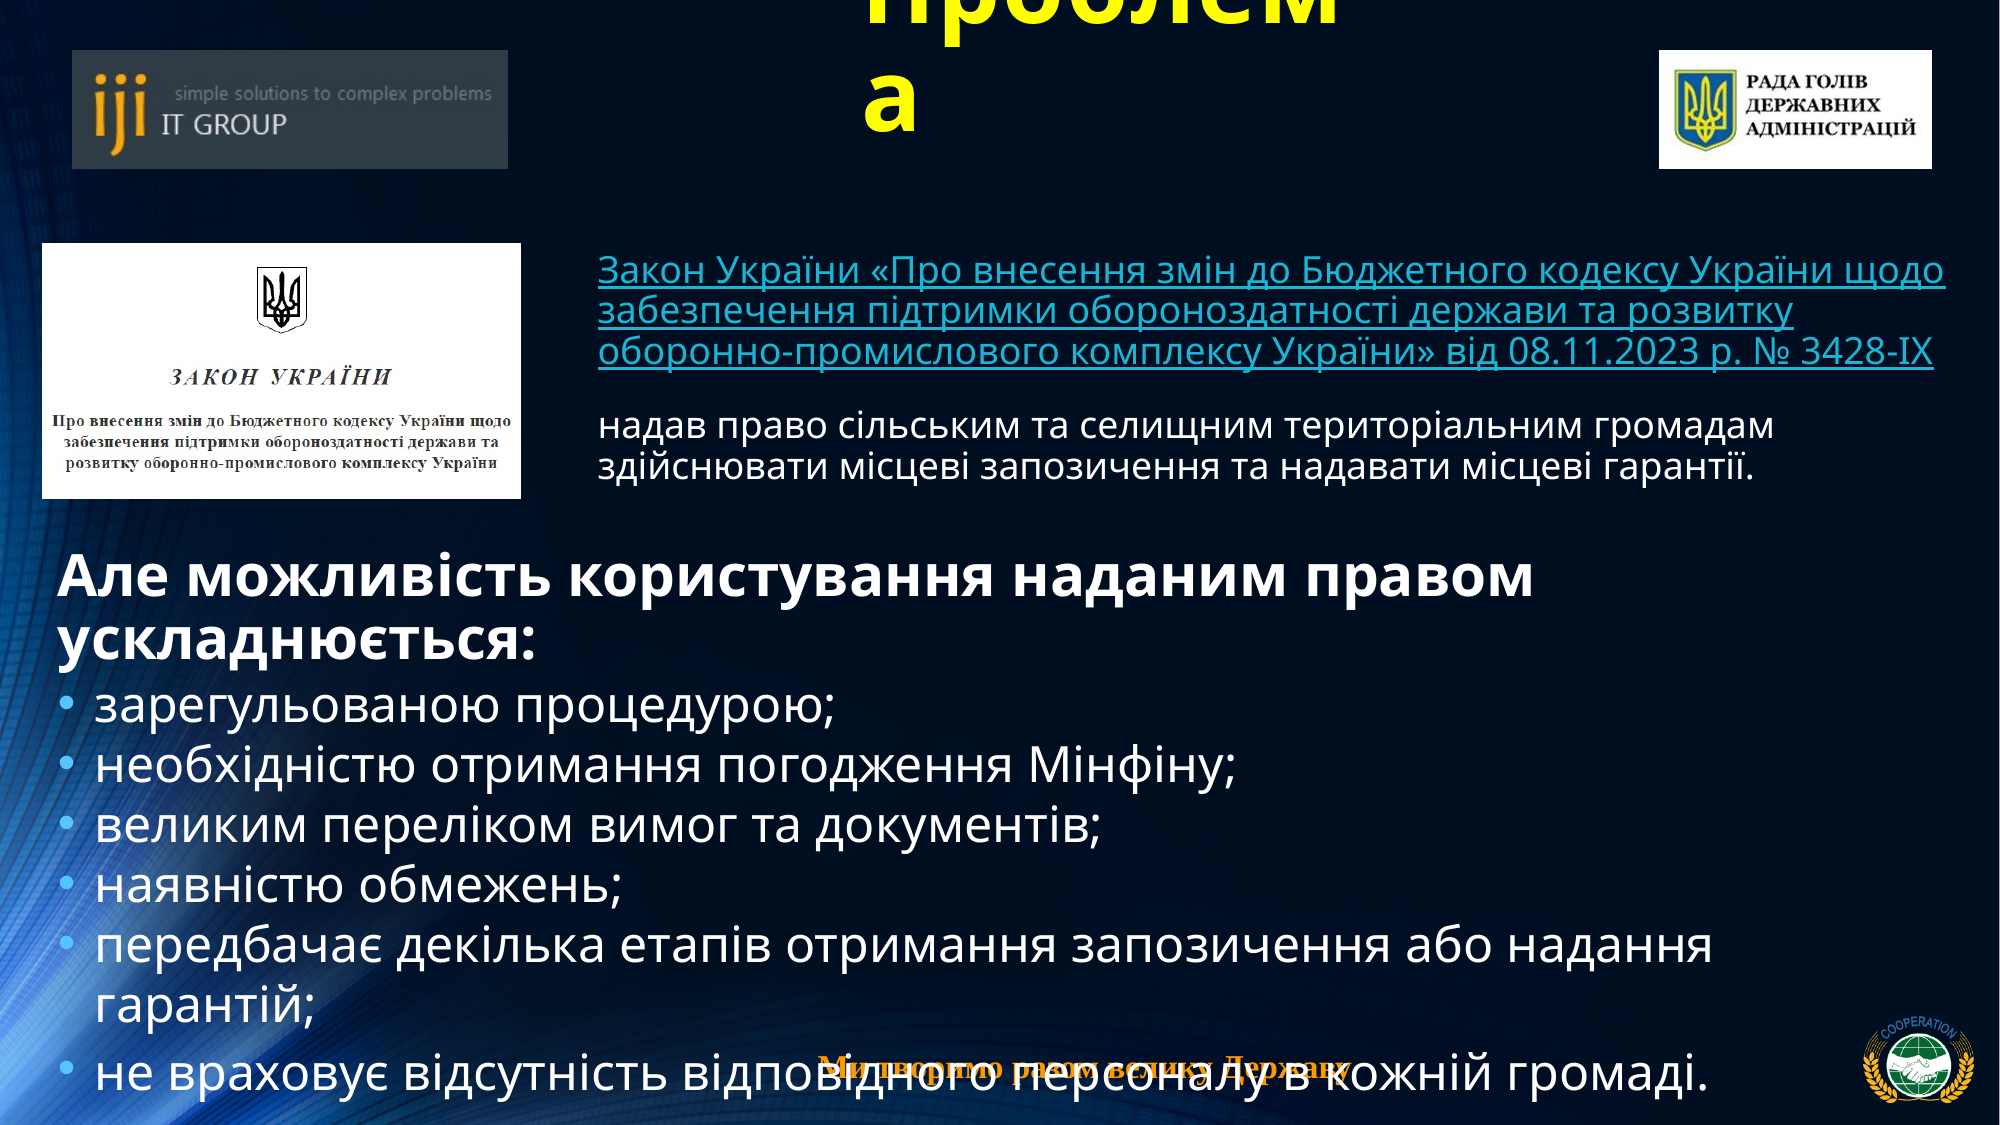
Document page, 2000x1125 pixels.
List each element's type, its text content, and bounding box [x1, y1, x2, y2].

text_box Ми творимо разом велику Державу [730, 1045, 1366, 1086]
text_box Але можливість користування наданим правом ускладнюється: зарегульованою процедурою; необхідністю отримання погодження Мінфіну; великим переліком вимог та документів; наявністю обмежень; передбачає декілька етапів отримання запозичення або надання гарантій; не враховує відсутність відповідного персоналу в кожній громаді. [42, 538, 1932, 1017]
text_box Проблема [846, 50, 1378, 161]
list Закон України «Про внесення змін до Бюджетного кодексу України щодо забезпечення підтримки обороноздатності держави та розвитку оборонно-промислового комплексу України» від 08.11.2023 р. № 3428-IX надав право сільським та селищним територіальним громадам здійснювати місцеві запозичення та надавати місцеві гарантії. [582, 243, 1971, 528]
picture [0, 0, 2000, 1125]
